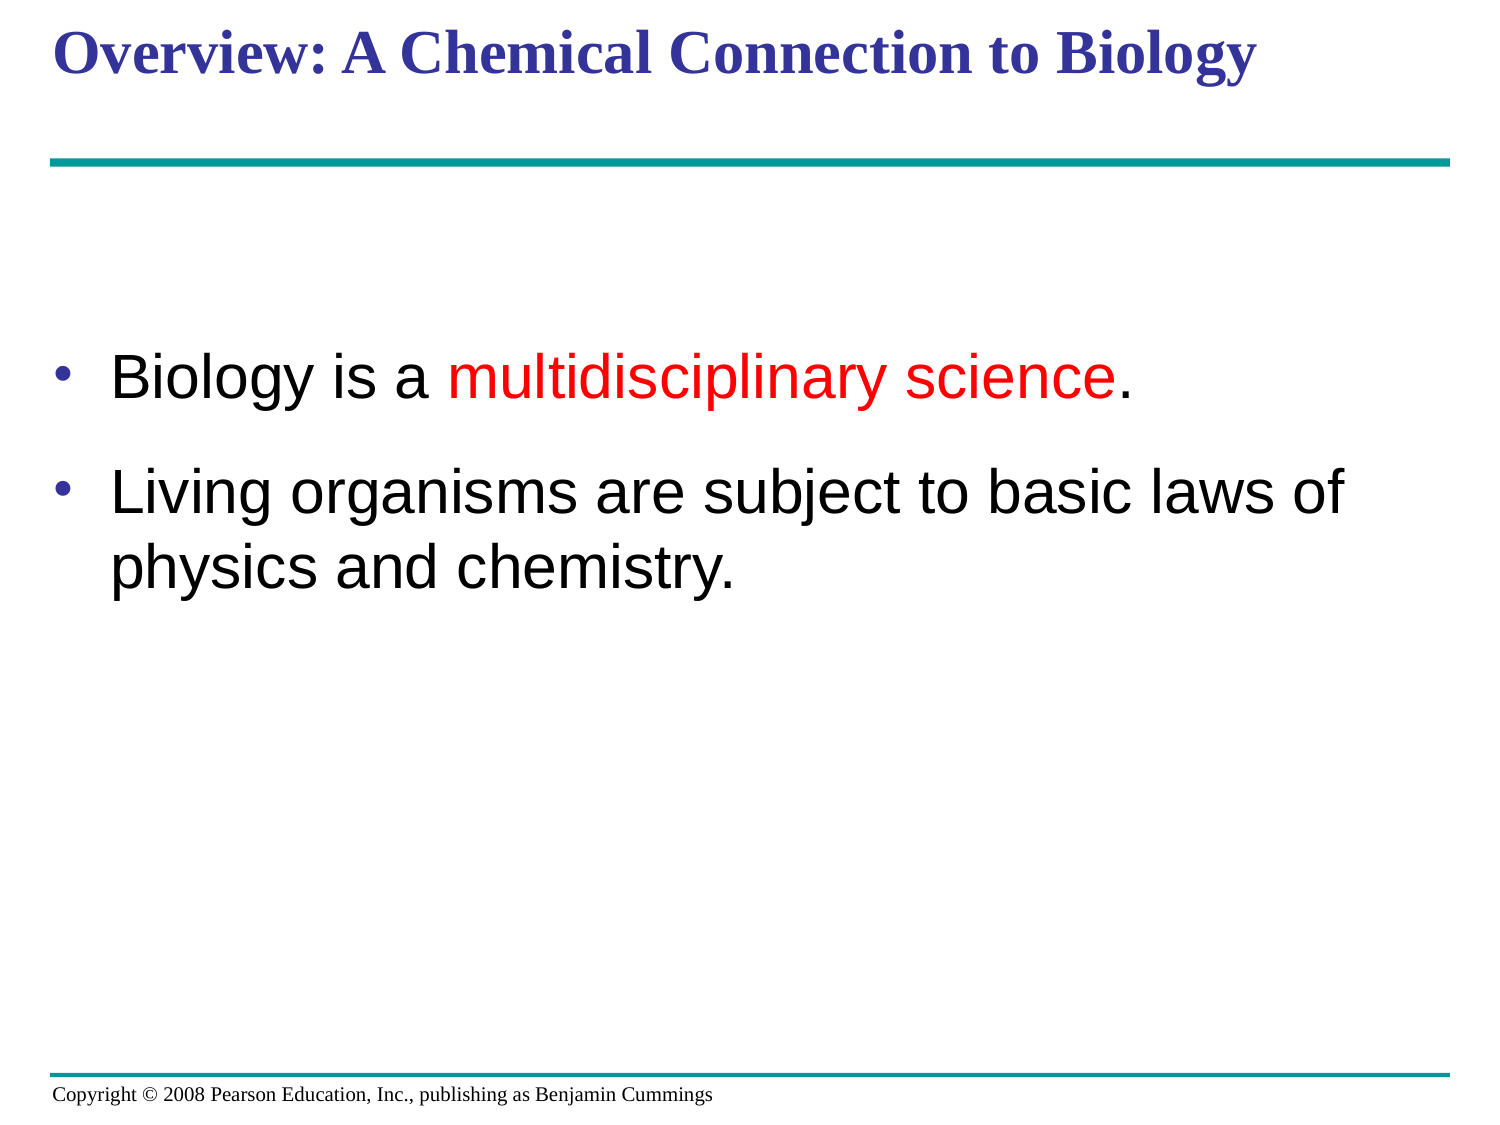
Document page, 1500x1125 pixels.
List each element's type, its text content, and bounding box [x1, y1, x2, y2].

list Biology is a multidisciplinary science. Living organisms are subject to basic laws of physics and chemistry. [37, 220, 1389, 619]
title Overview: A Chemical Connection to Biology [37, 12, 1438, 96]
text_box Copyright © 2008 Pearson Education, Inc., publishing as Benjamin Cummings [37, 1072, 734, 1113]
